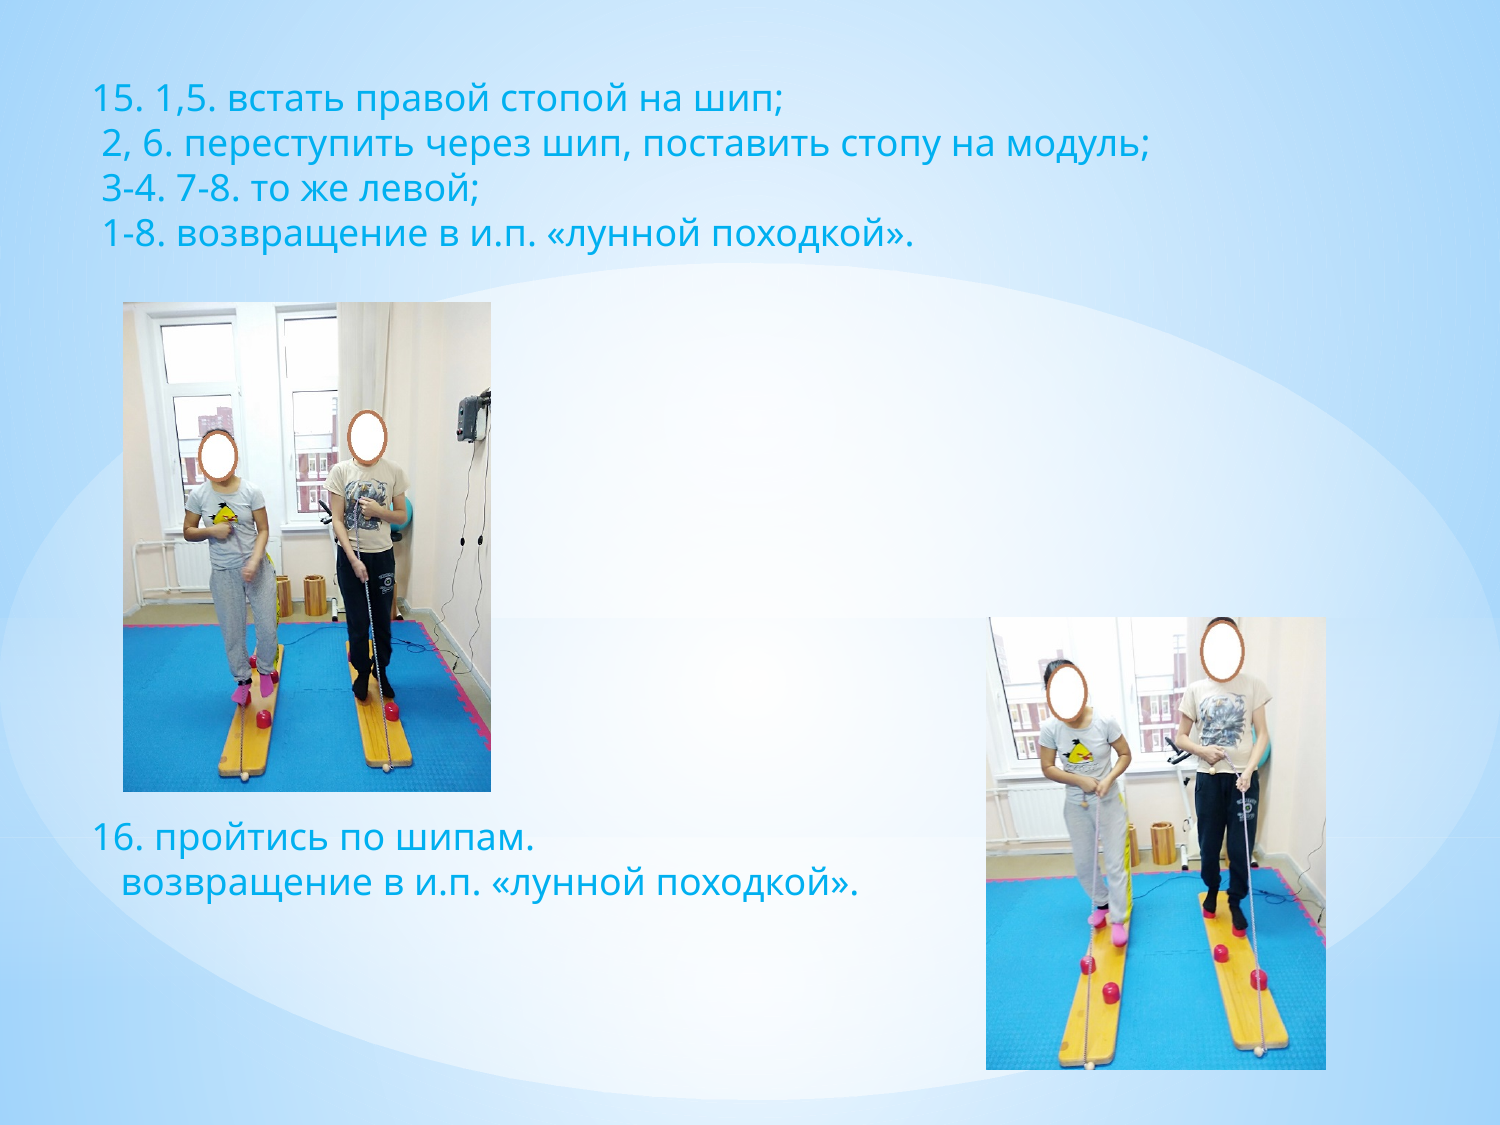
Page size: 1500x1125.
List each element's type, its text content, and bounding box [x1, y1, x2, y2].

picture [123, 302, 492, 792]
picture [985, 617, 1326, 1070]
text_box 15. 1,5. встать правой стопой на шип; 2, 6. переступить через шип, поставить стопу на модуль; 3-4. 7-8. то же левой; 1-8. возвращение в и.п. «лунной походкой». [76, 66, 1424, 262]
text_box 16. пройтись по шипам. возвращение в и.п. «лунной походкой». [76, 805, 943, 956]
